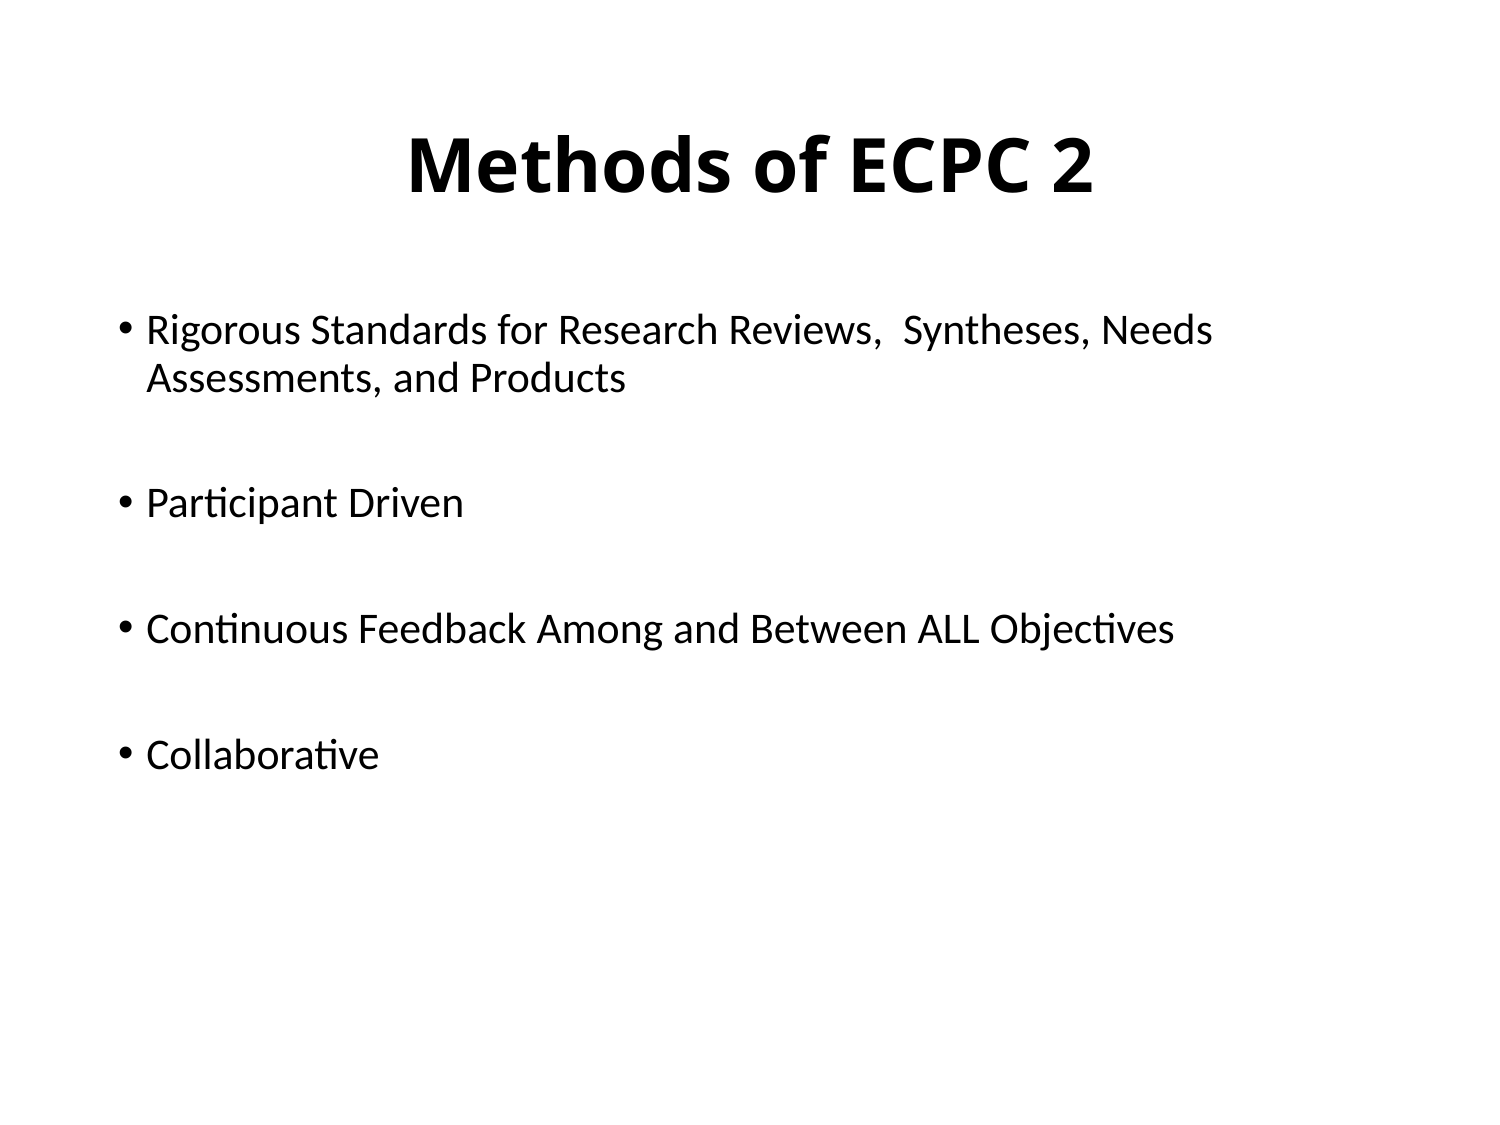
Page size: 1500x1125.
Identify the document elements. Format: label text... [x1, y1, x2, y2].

title Methods of ECPC 2 [103, 59, 1397, 278]
list Rigorous Standards for Research Reviews, Syntheses, Needs Assessments, and Products Participant Driven Continuous Feedback Among and Between ALL Objectives Collaborative [103, 299, 1397, 1014]
